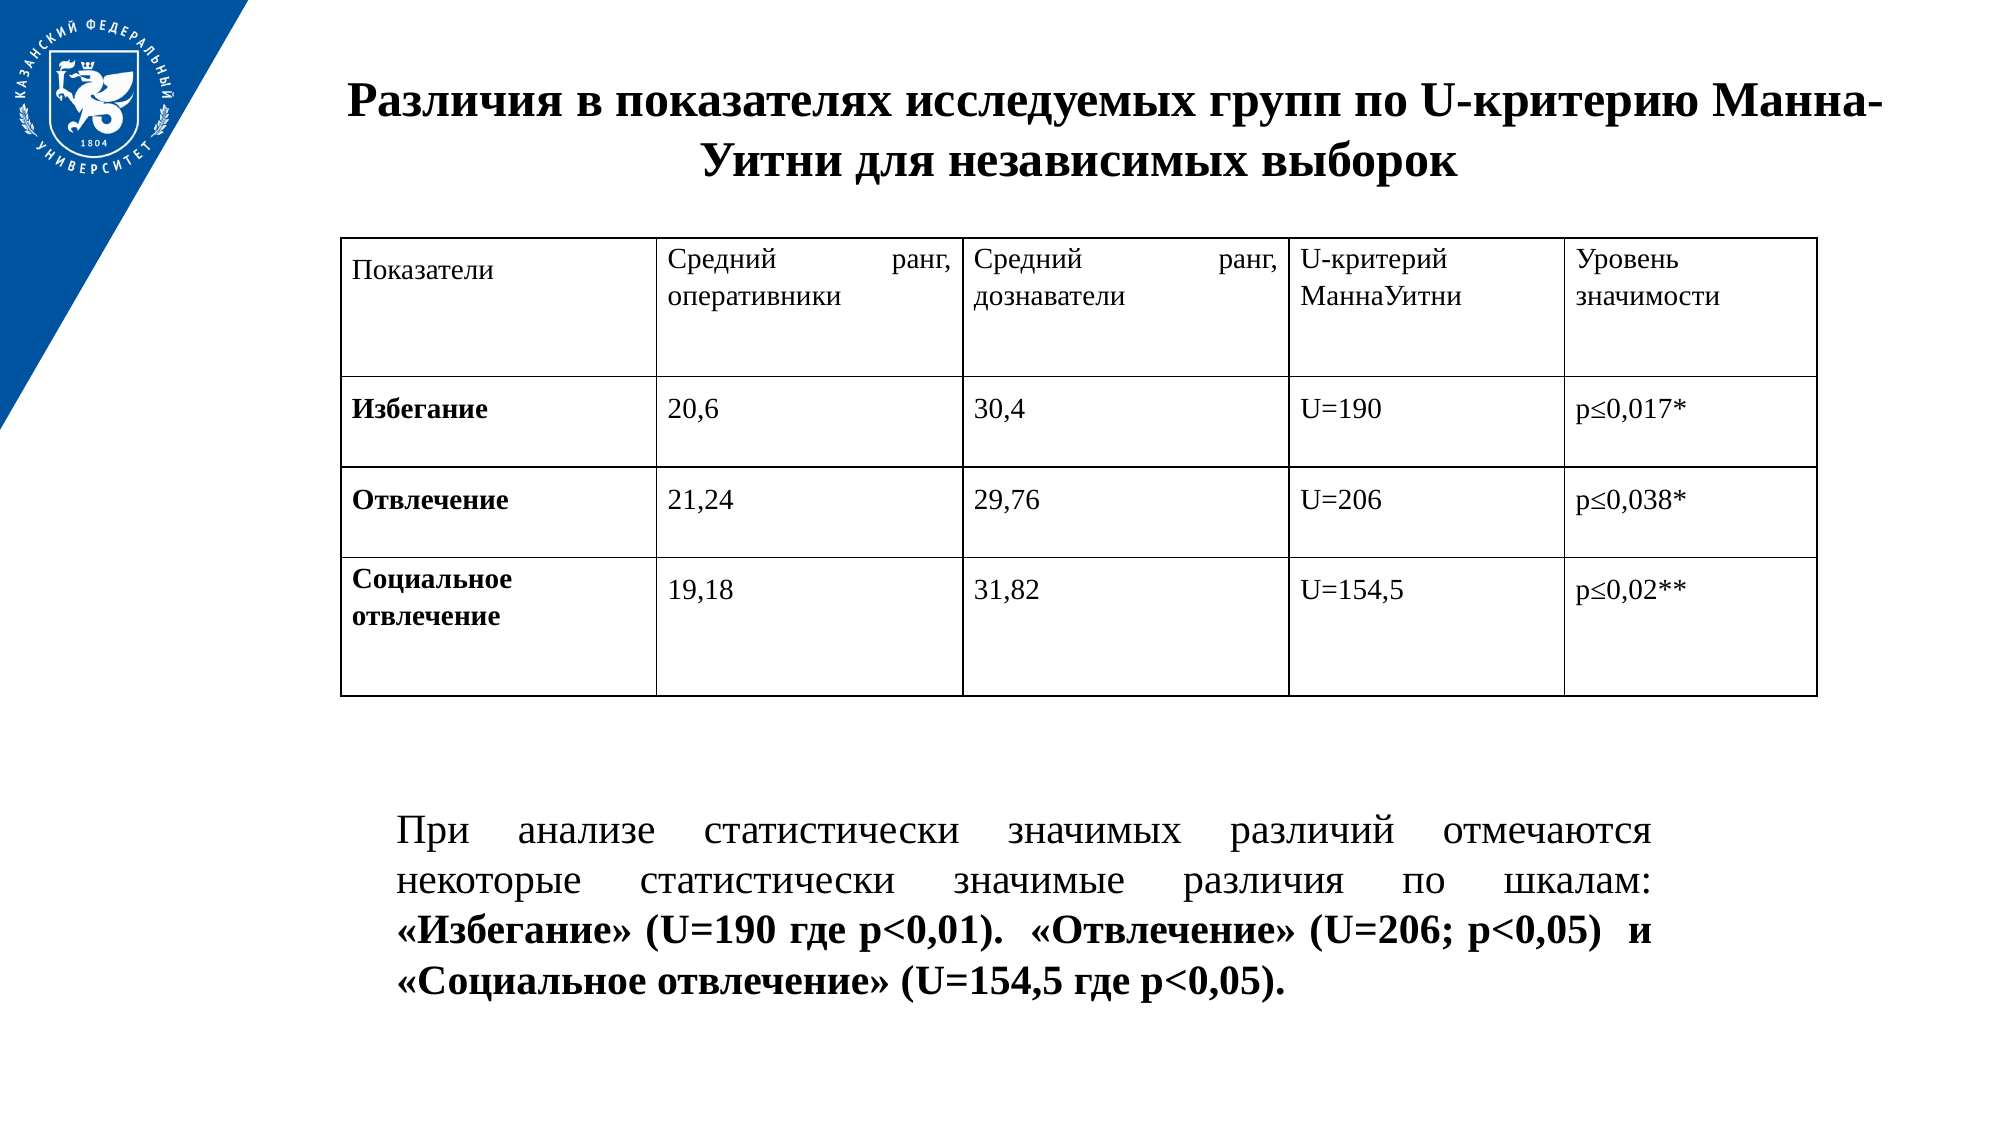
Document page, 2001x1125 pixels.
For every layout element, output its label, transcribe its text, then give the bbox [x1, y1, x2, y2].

table_cell р≤0,017* [1565, 377, 1816, 466]
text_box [0, 0, 249, 434]
table_header Показатели [342, 239, 656, 376]
table_cell р≤0,02** [1565, 558, 1816, 695]
table_cell 30,4 [964, 377, 1288, 466]
table_cell р≤0,038* [1565, 468, 1816, 557]
table_cell U=190 [1290, 377, 1564, 466]
table_header Средний ранг, дознаватели [964, 239, 1288, 376]
table_cell U=206 [1290, 468, 1564, 557]
table_cell 31,82 [964, 558, 1288, 695]
table_header Уровень значимости [1565, 239, 1816, 376]
table_cell 29,76 [964, 468, 1288, 557]
table_cell 21,24 [657, 468, 962, 557]
table_header Средний ранг, оперативники [657, 239, 962, 376]
table_cell 20,6 [657, 377, 962, 466]
table_cell 19,18 [657, 558, 962, 695]
table_cell Социальное отвлечение [342, 558, 656, 695]
table_header U-критерий МаннаУитни [1290, 239, 1564, 376]
table_cell Избегание [342, 377, 656, 466]
text_box При анализе статистически значимых различий отмечаются некоторые статистически значимые различия по шкалам: «Избегание» (U=190 где р<0,01). «Отвлечение» (U=206; р<0,05) и «Социальное отвлечение» (U=154,5 где р<0,05). [381, 794, 1668, 1055]
text_box Различия в показателях исследуемых групп по U-критерию Манна-Уитни для независимых выборок [249, 58, 1920, 194]
table_cell Отвлечение [342, 468, 656, 557]
table_cell U=154,5 [1290, 558, 1564, 695]
